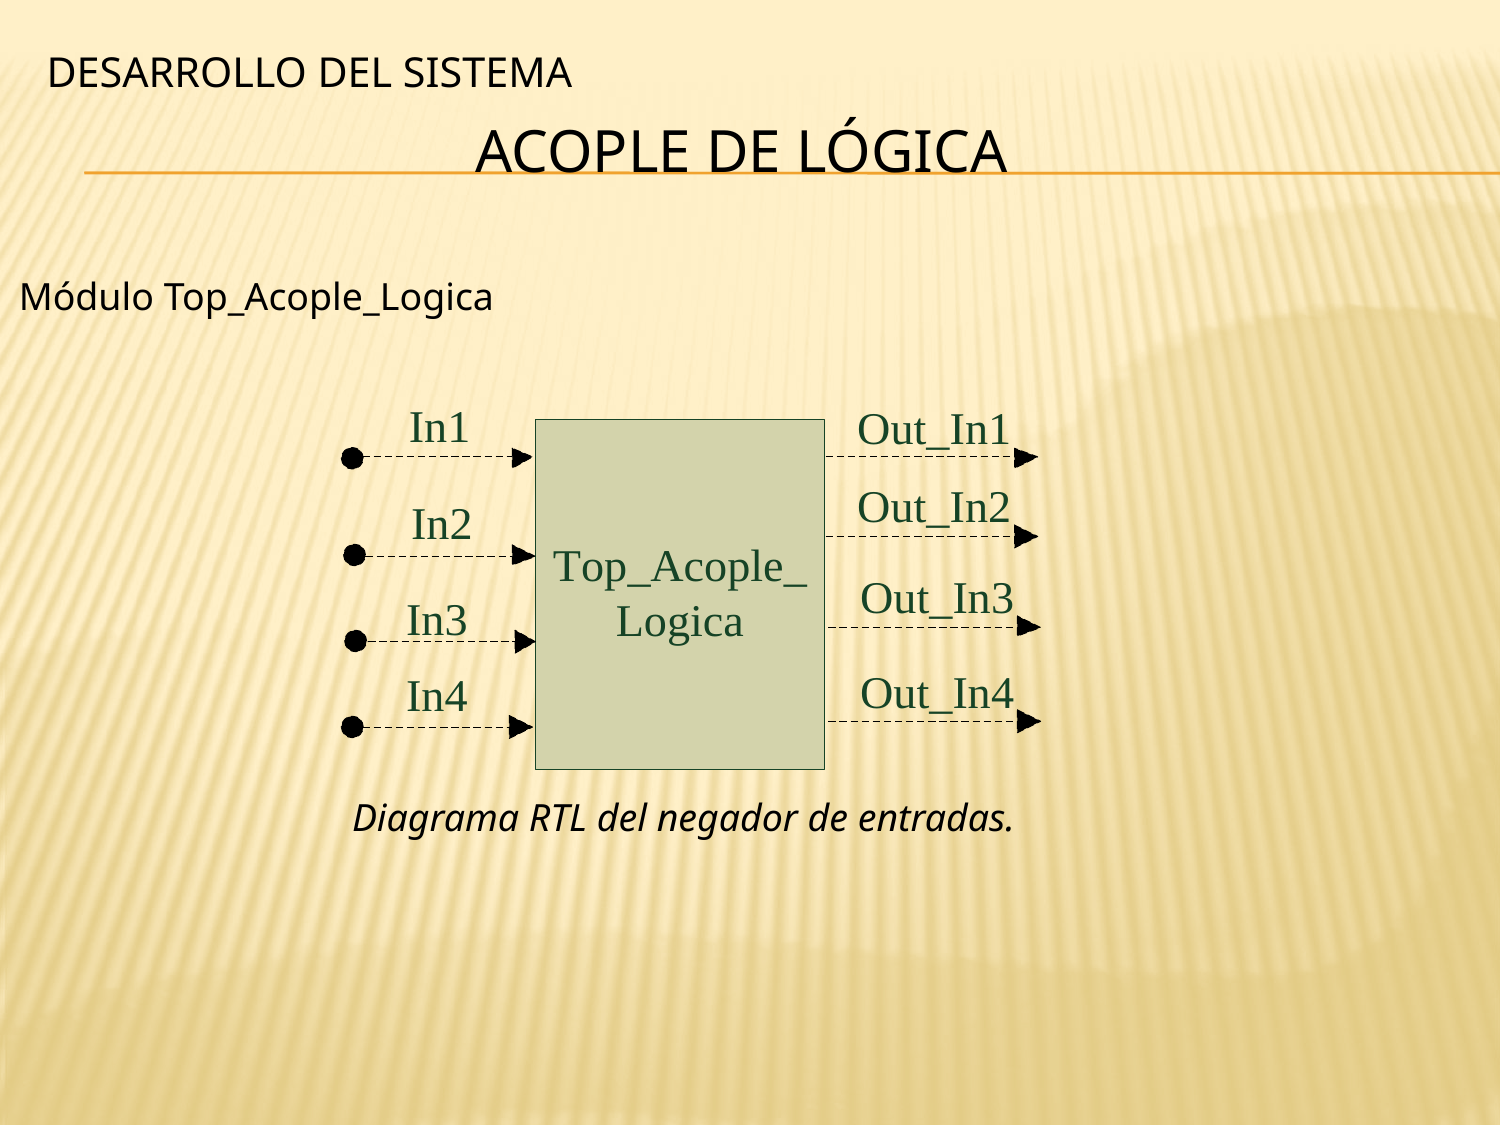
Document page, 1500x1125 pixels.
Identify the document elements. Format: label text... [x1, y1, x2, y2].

text_box Diagrama RTL del negador de entradas. [337, 792, 1031, 847]
text_box Módulo Top_Acople_Logica [3, 265, 510, 326]
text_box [335, 396, 1046, 776]
text_box ACOPLE DE LÓGICA [378, 113, 1105, 185]
text_box DESARROLLO DEL SISTEMA [29, 35, 590, 107]
